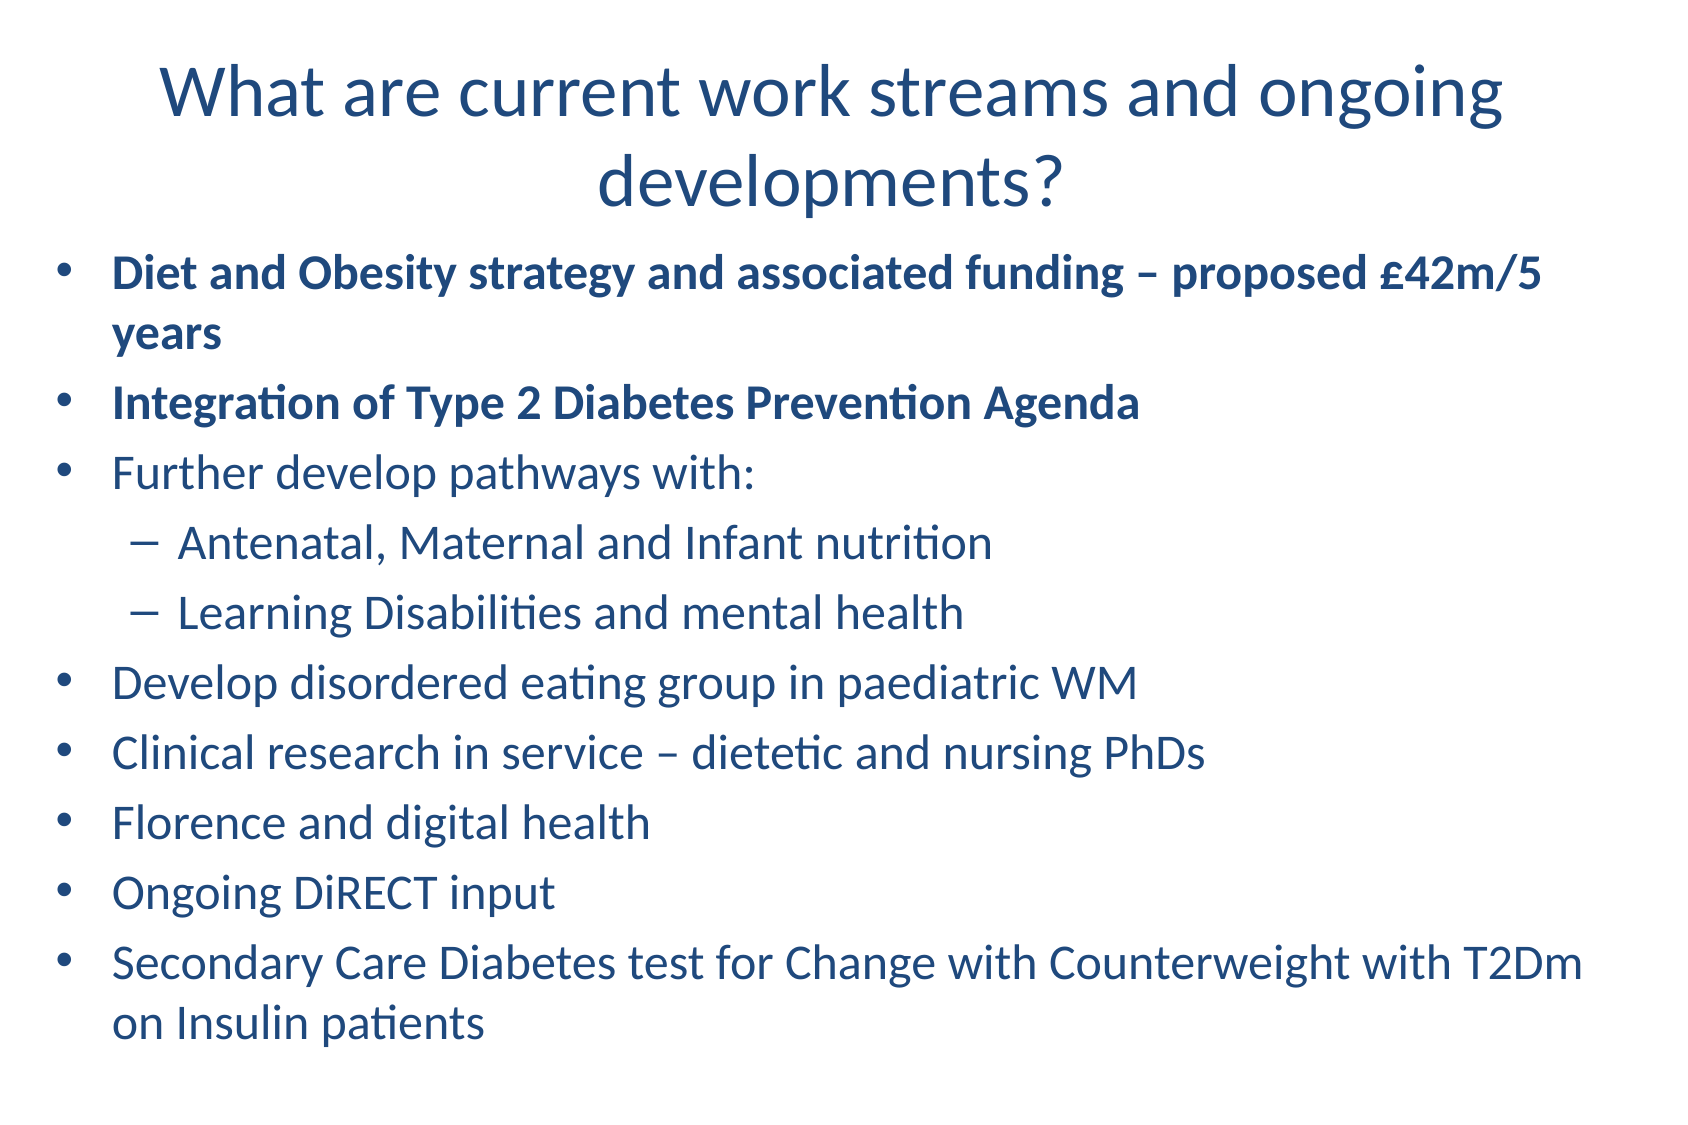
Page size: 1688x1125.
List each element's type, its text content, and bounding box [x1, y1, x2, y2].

title What are current work streams and ongoing developments? [40, 31, 1624, 233]
list Diet and Obesity strategy and associated funding – proposed £42m/5 years Integration of Type 2 Diabetes Prevention Agenda Further develop pathways with: Antenatal, Maternal and Infant nutrition Learning Disabilities and mental health Develop disordered eating group in paediatric WM Clinical research in service – dietetic and nursing PhDs Florence and digital health Ongoing DiRECT input Secondary Care Diabetes test for Change with Counterweight with T2Dm on Insulin patients [40, 231, 1604, 1071]
